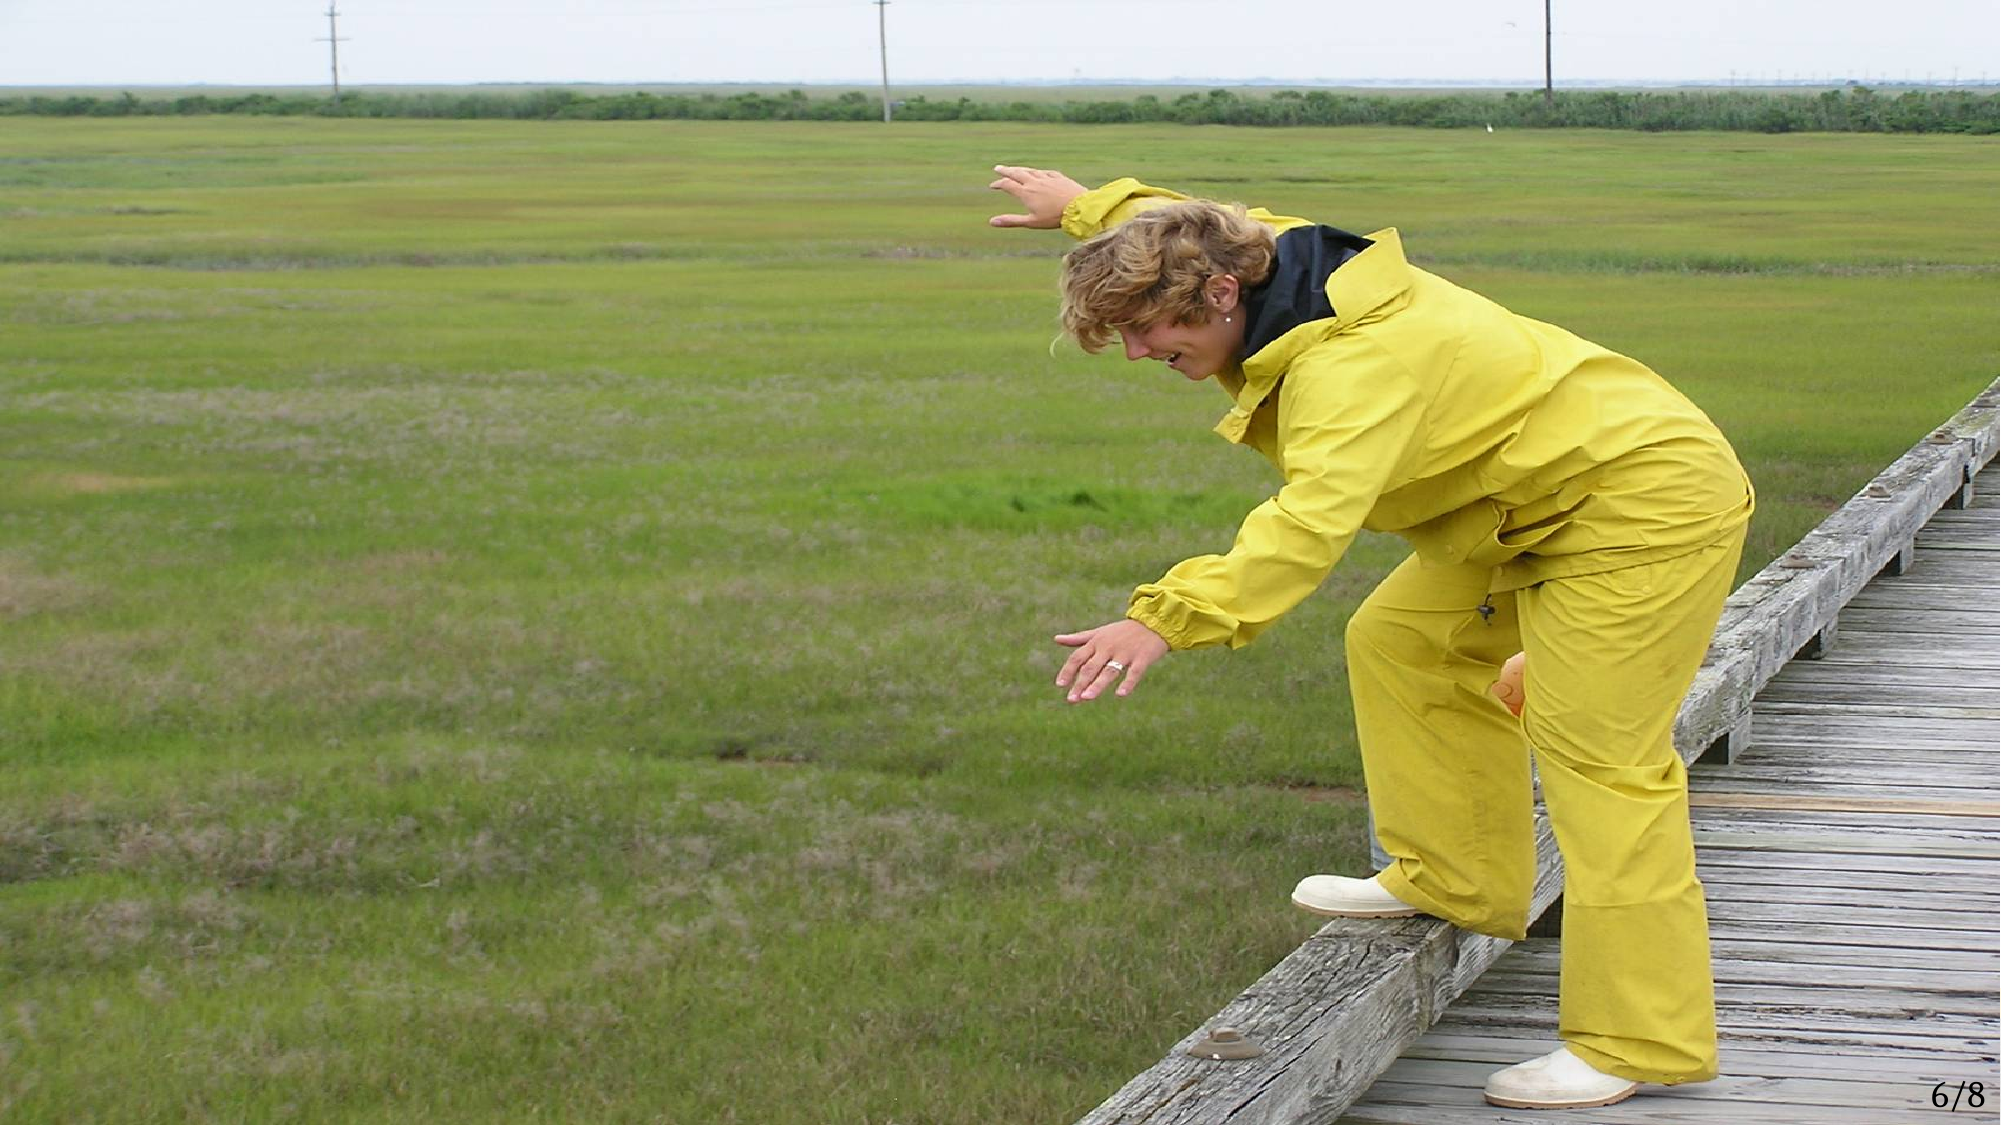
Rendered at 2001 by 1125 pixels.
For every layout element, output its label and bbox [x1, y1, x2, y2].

list [0, 0, 2000, 1125]
